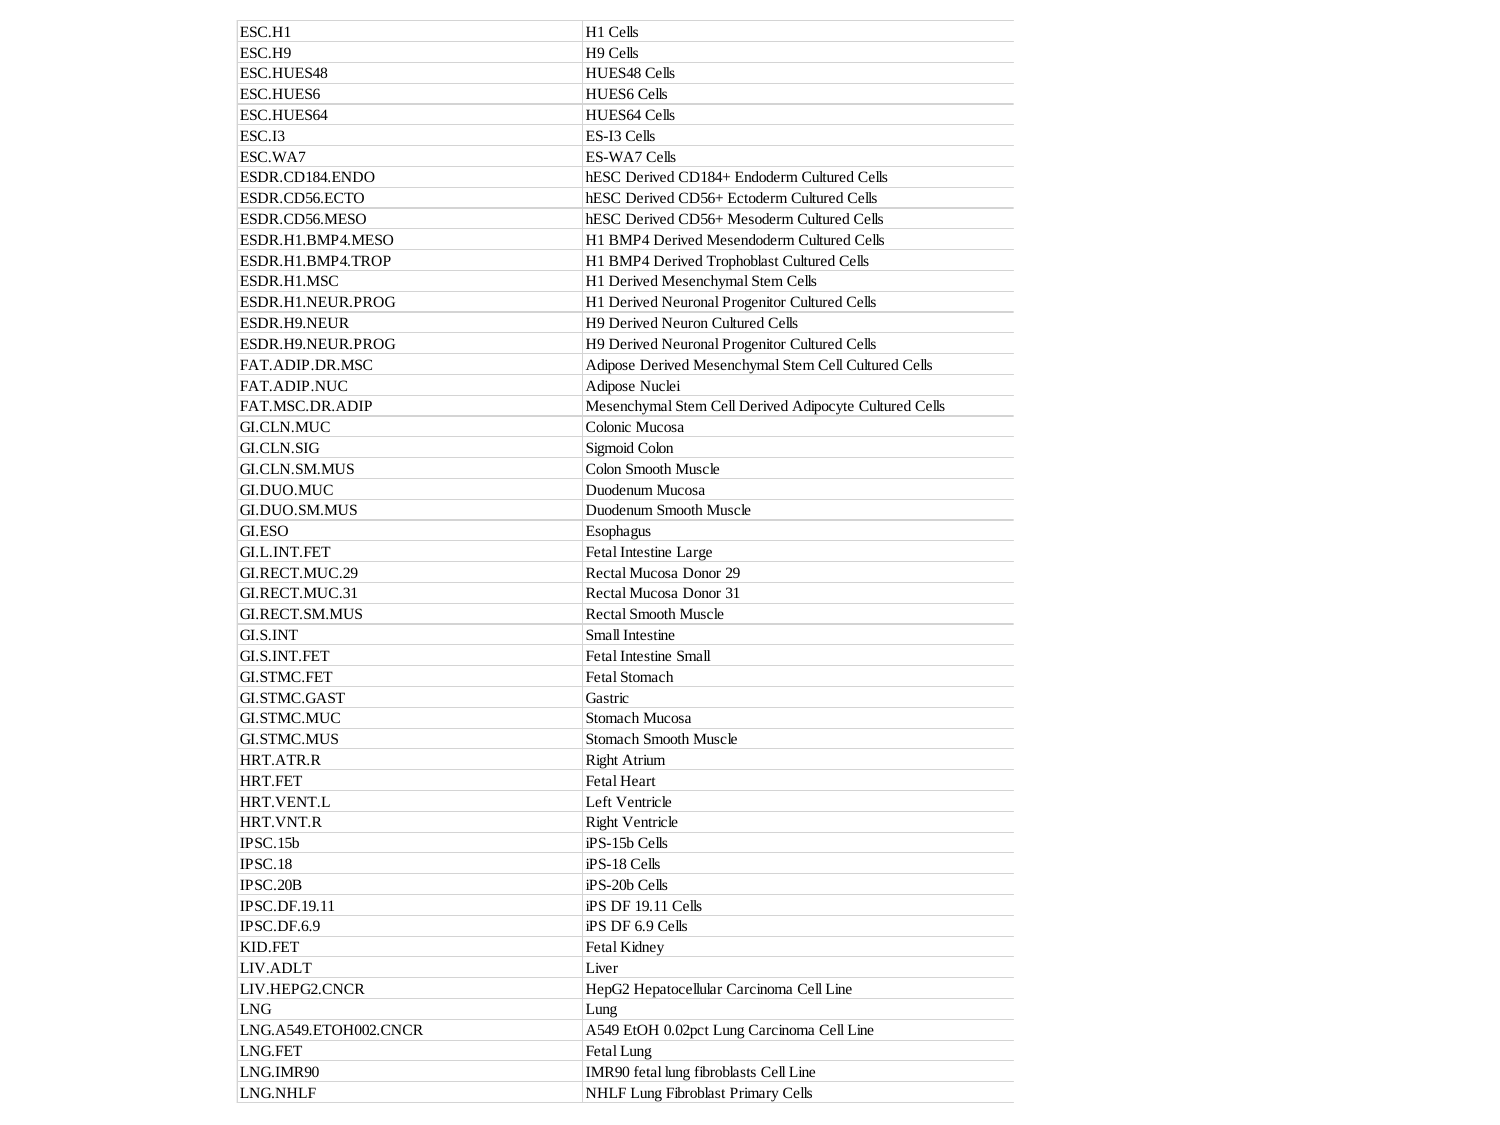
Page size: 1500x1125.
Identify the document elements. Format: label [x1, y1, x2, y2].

picture [236, 19, 1015, 1104]
